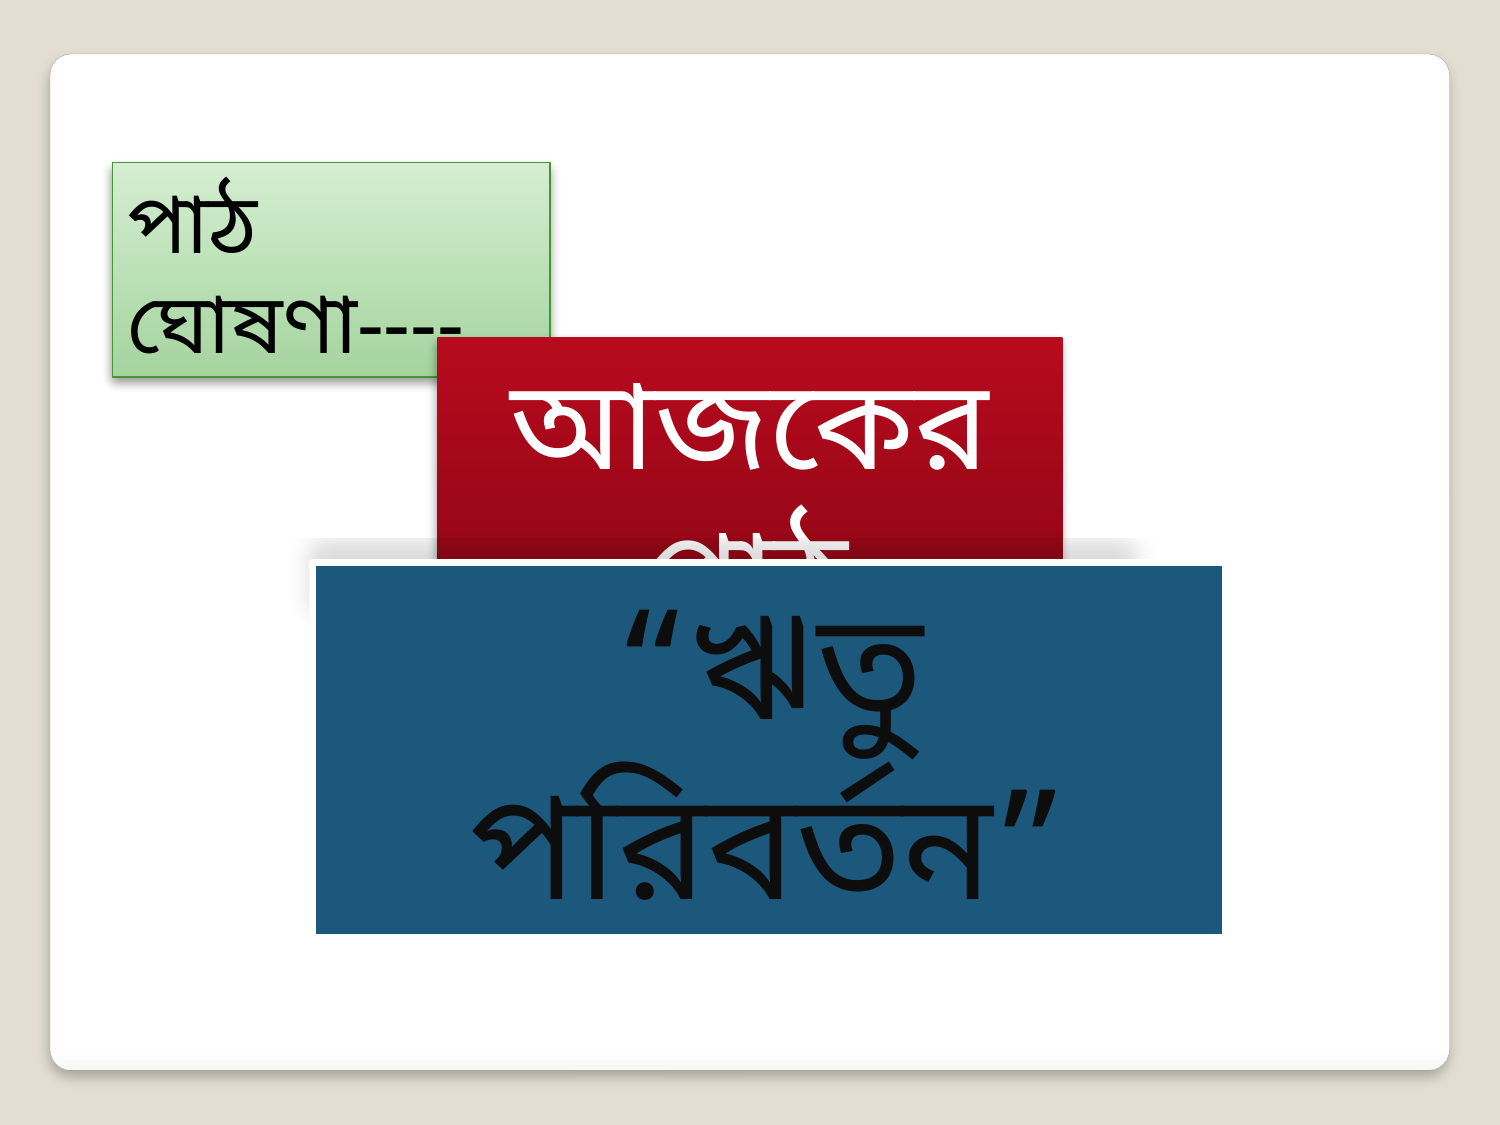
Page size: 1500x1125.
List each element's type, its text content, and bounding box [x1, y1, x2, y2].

text_box পাঠ ঘোষণা---- [112, 162, 551, 378]
text_box আজকের পাঠ [437, 337, 1063, 538]
text_box “ঋতু পরিবর্তন” [309, 559, 1228, 940]
